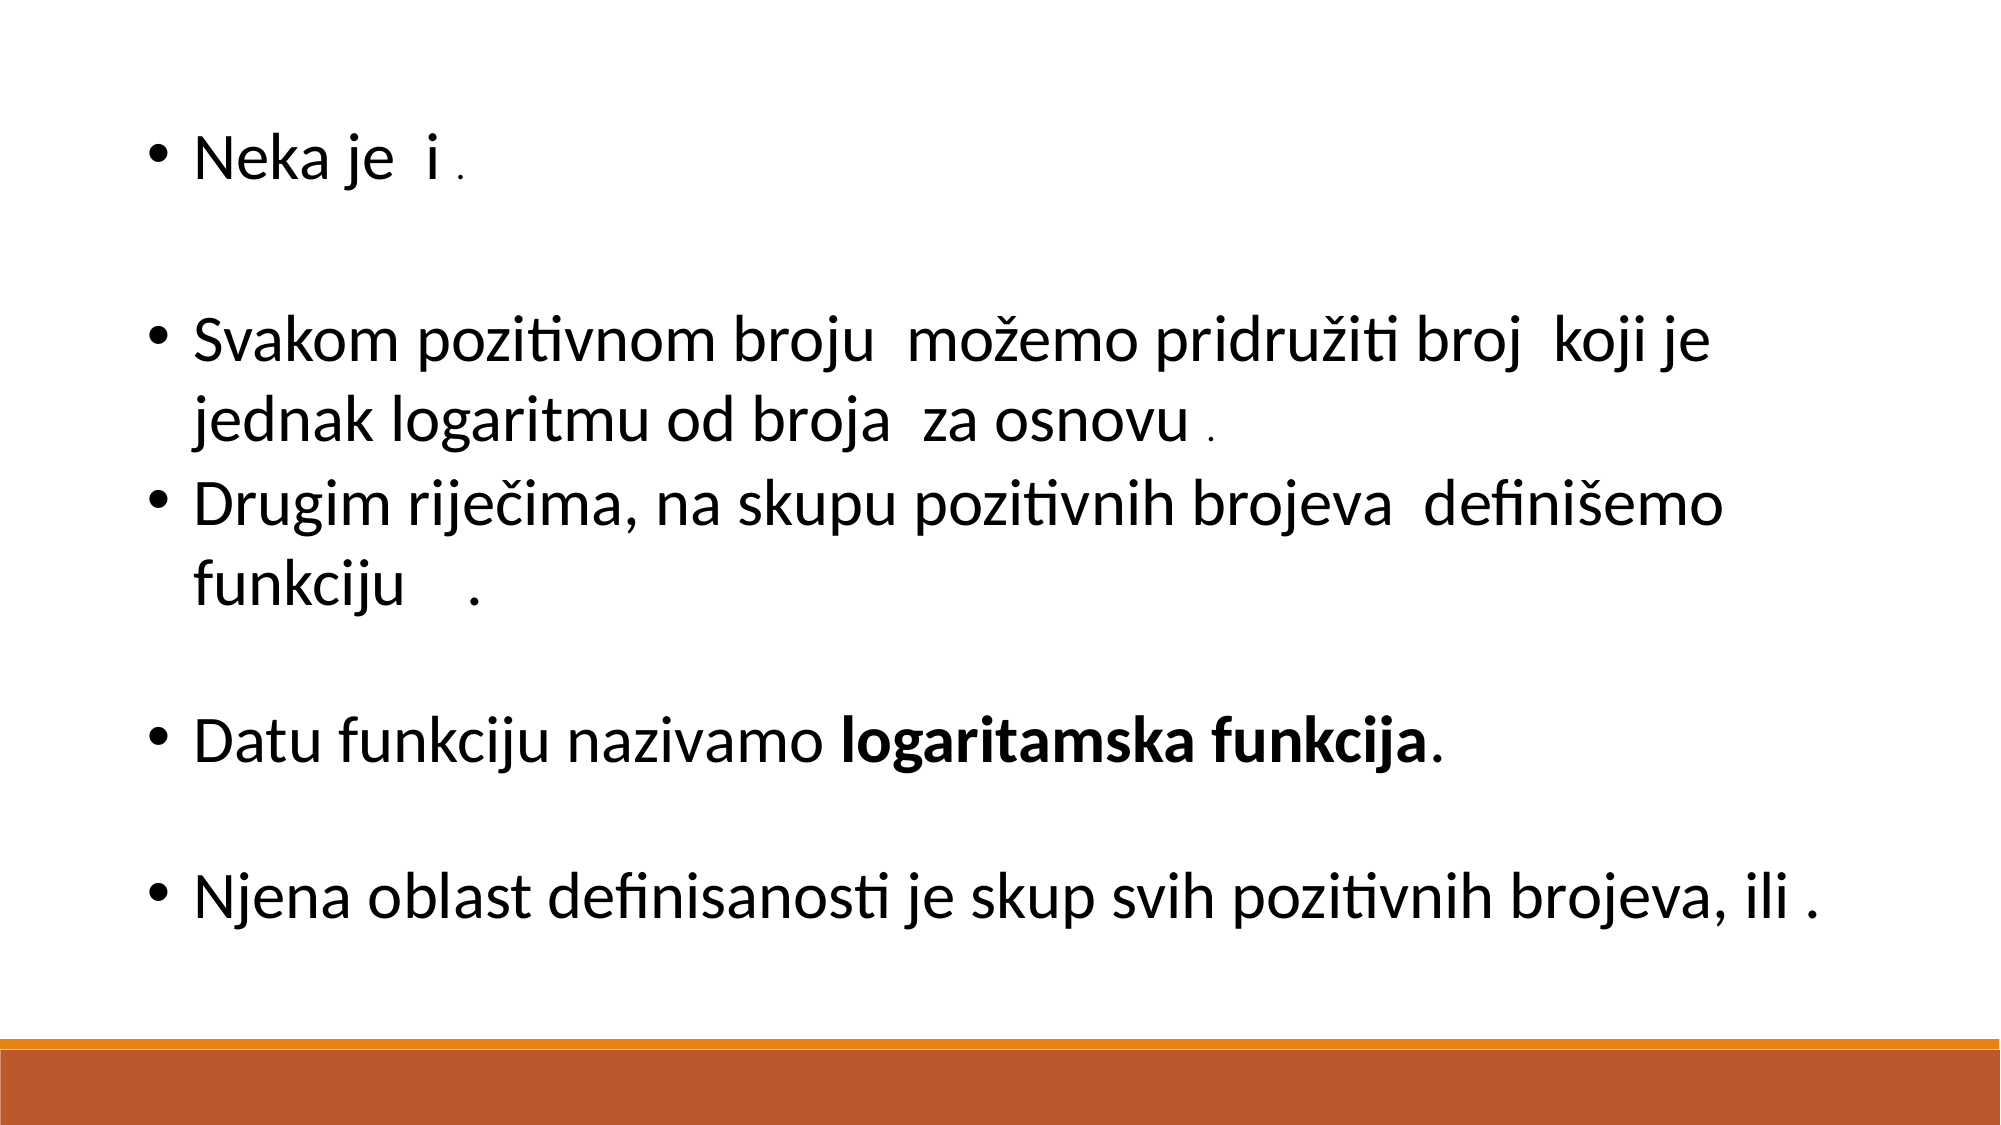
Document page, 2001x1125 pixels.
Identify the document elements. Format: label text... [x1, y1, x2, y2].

text_box Datu funkciju nazivamo logaritamska funkcija. [132, 688, 1805, 783]
